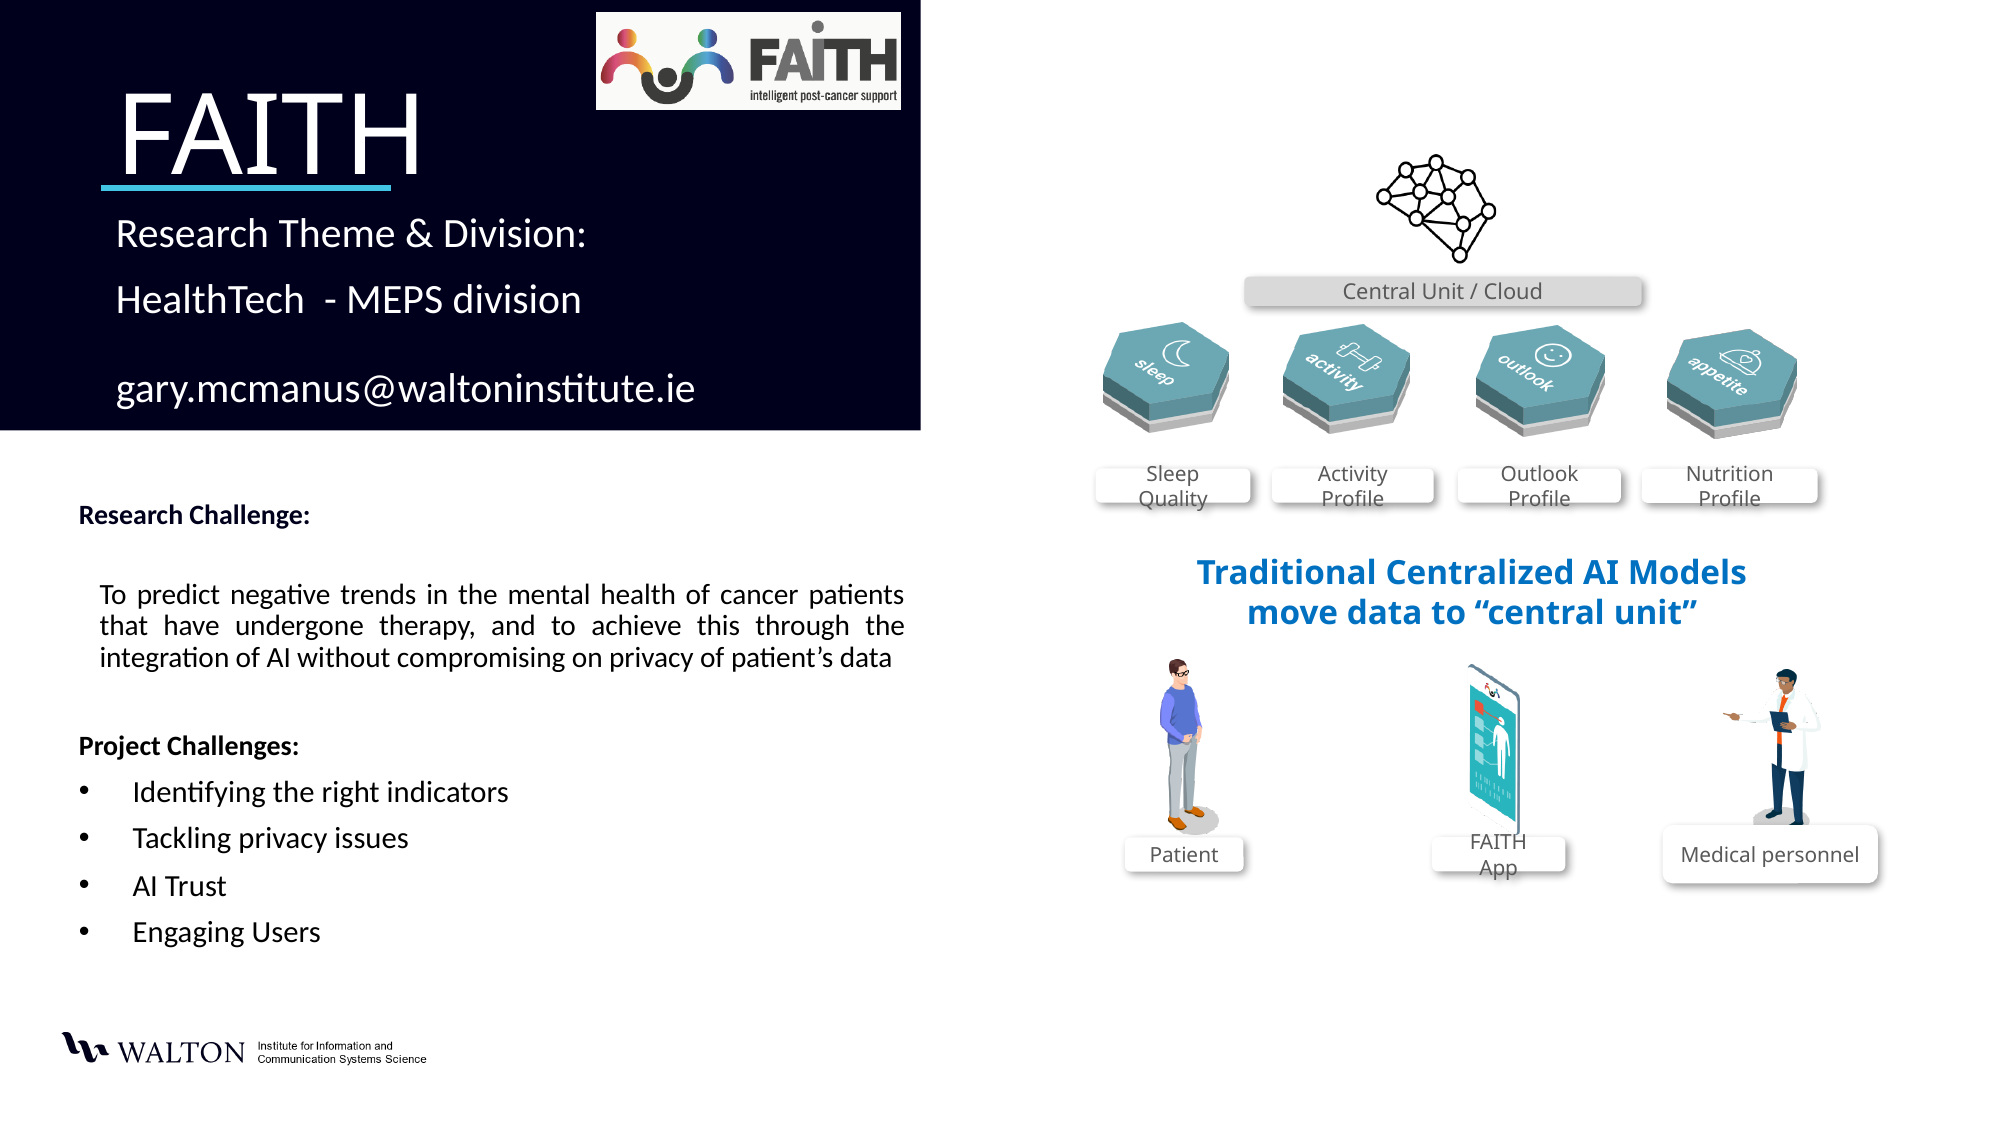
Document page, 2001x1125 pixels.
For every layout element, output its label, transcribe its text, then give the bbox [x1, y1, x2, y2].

title FAITH [71, 61, 563, 215]
text_box Research Challenge: To predict negative trends in the mental health of cancer patients that have undergone therapy, and to achieve this through the integration of AI without compromising on privacy of patient’s data Project Challenges: Identifying the right indicators Tackling privacy issues AI Trust Engaging Users [63, 492, 921, 989]
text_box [1079, 142, 1878, 884]
picture [58, 1032, 446, 1067]
text_box [0, 0, 922, 431]
picture [596, 12, 901, 110]
list Research Theme & Division: HealthTech - MEPS division gary.mcmanus@waltoninstitute.ie [100, 204, 828, 410]
